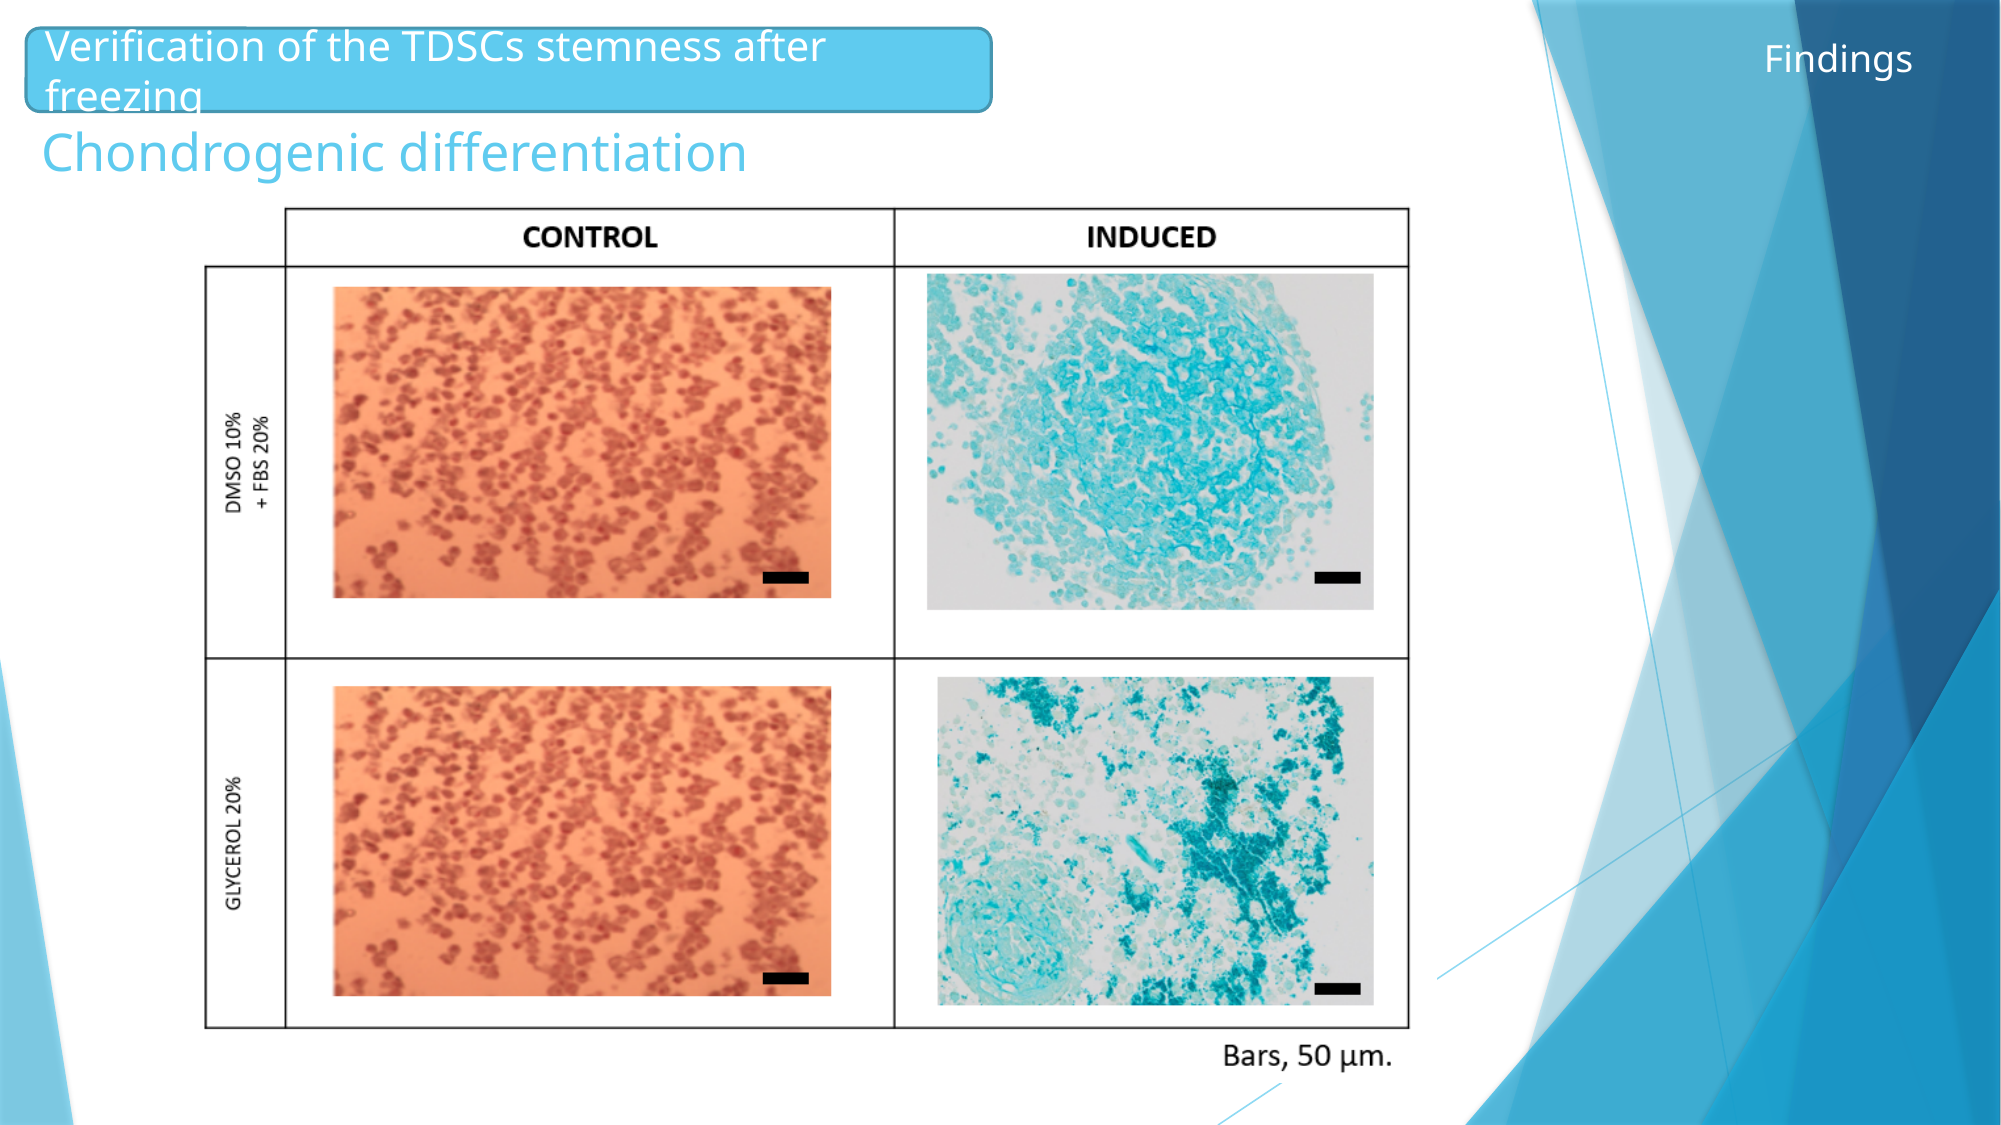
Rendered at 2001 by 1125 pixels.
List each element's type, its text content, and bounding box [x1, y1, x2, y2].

title Chondrogenic differentiation [26, 111, 1437, 210]
text_box Findings [1749, 28, 1929, 88]
picture [180, 194, 1437, 1083]
text_box Verification of the TDSCs stemness after freezing [24, 26, 993, 114]
